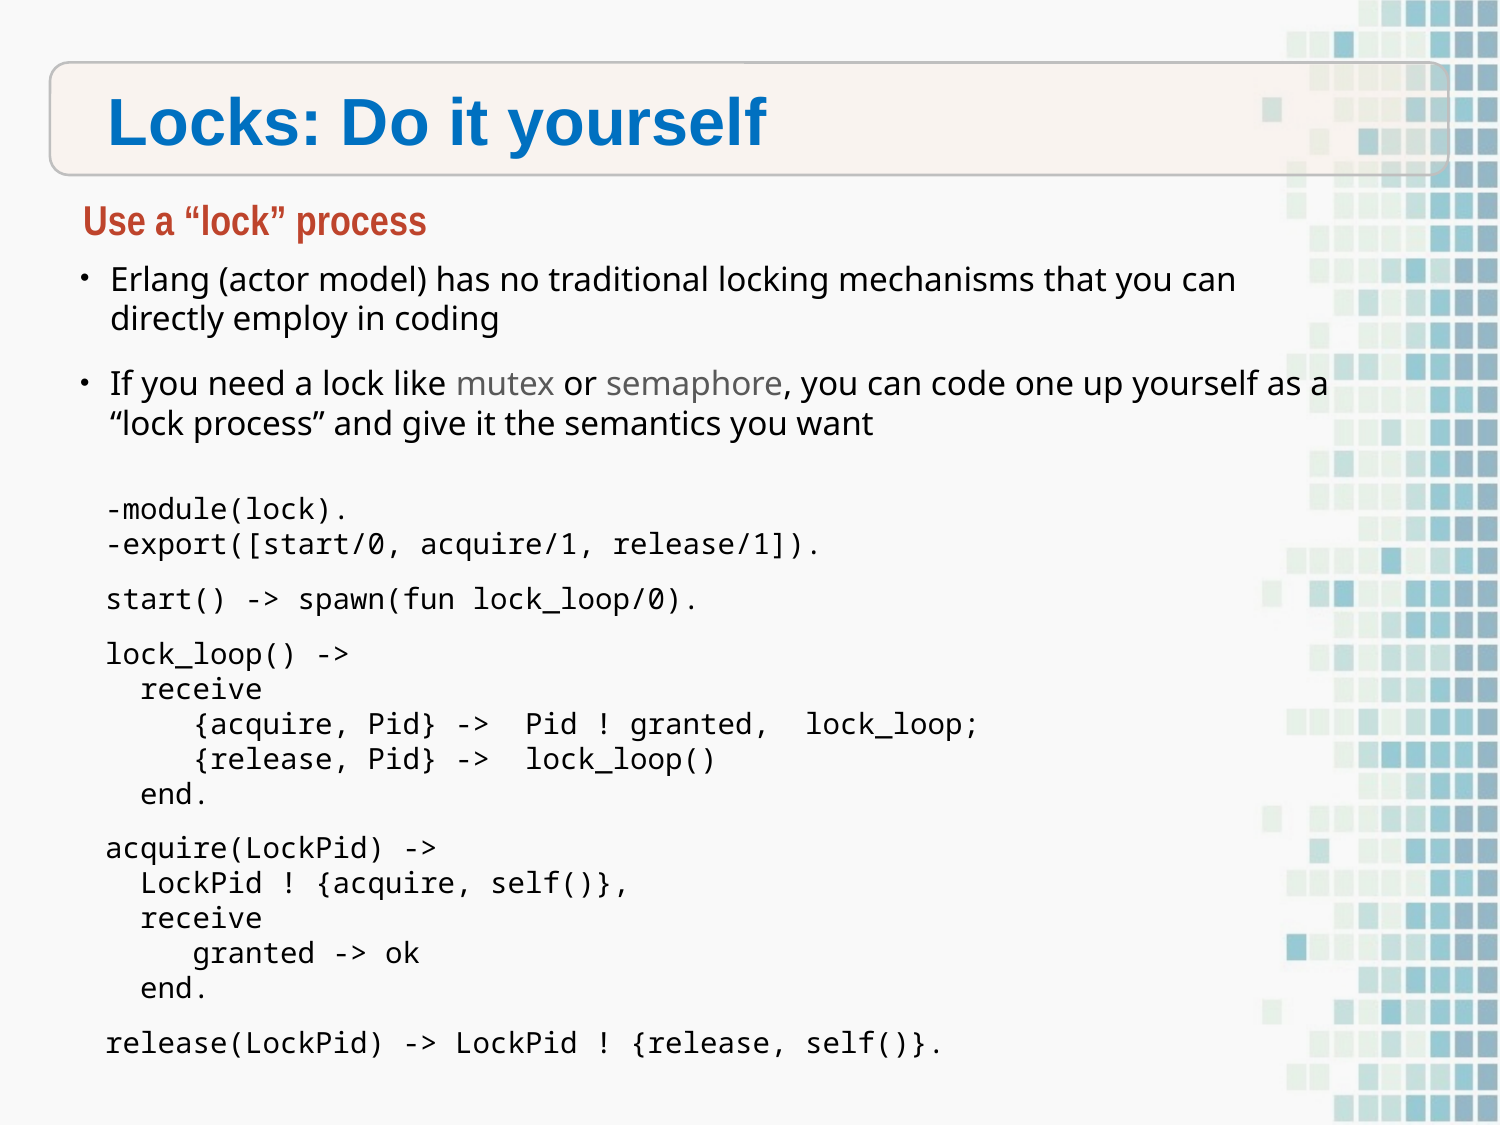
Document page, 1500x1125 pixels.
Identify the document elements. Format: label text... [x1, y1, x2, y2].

text_box -module(lock). -export([start/0, acquire/1, release/1]). start() -> spawn(fun lock_loop/0). lock_loop() -> receive {acquire, Pid} -> Pid ! granted, lock_loop; {release, Pid} -> lock_loop() end. acquire(LockPid) -> LockPid ! {acquire, self()}, receive granted -> ok end. release(LockPid) -> LockPid ! {release, self()}. [75, 474, 1375, 1075]
list Locks: Do it yourself [75, 62, 1449, 175]
text_box [48, 61, 1436, 177]
text_box Use a “lock” process [50, 187, 1275, 249]
picture [0, 0, 1500, 1125]
text_box Erlang (actor model) has no traditional locking mechanisms that you can directly employ in coding If you need a lock like mutex or semaphore, you can code one up yourself as a “lock process” and give it the semantics you want [50, 249, 1350, 450]
